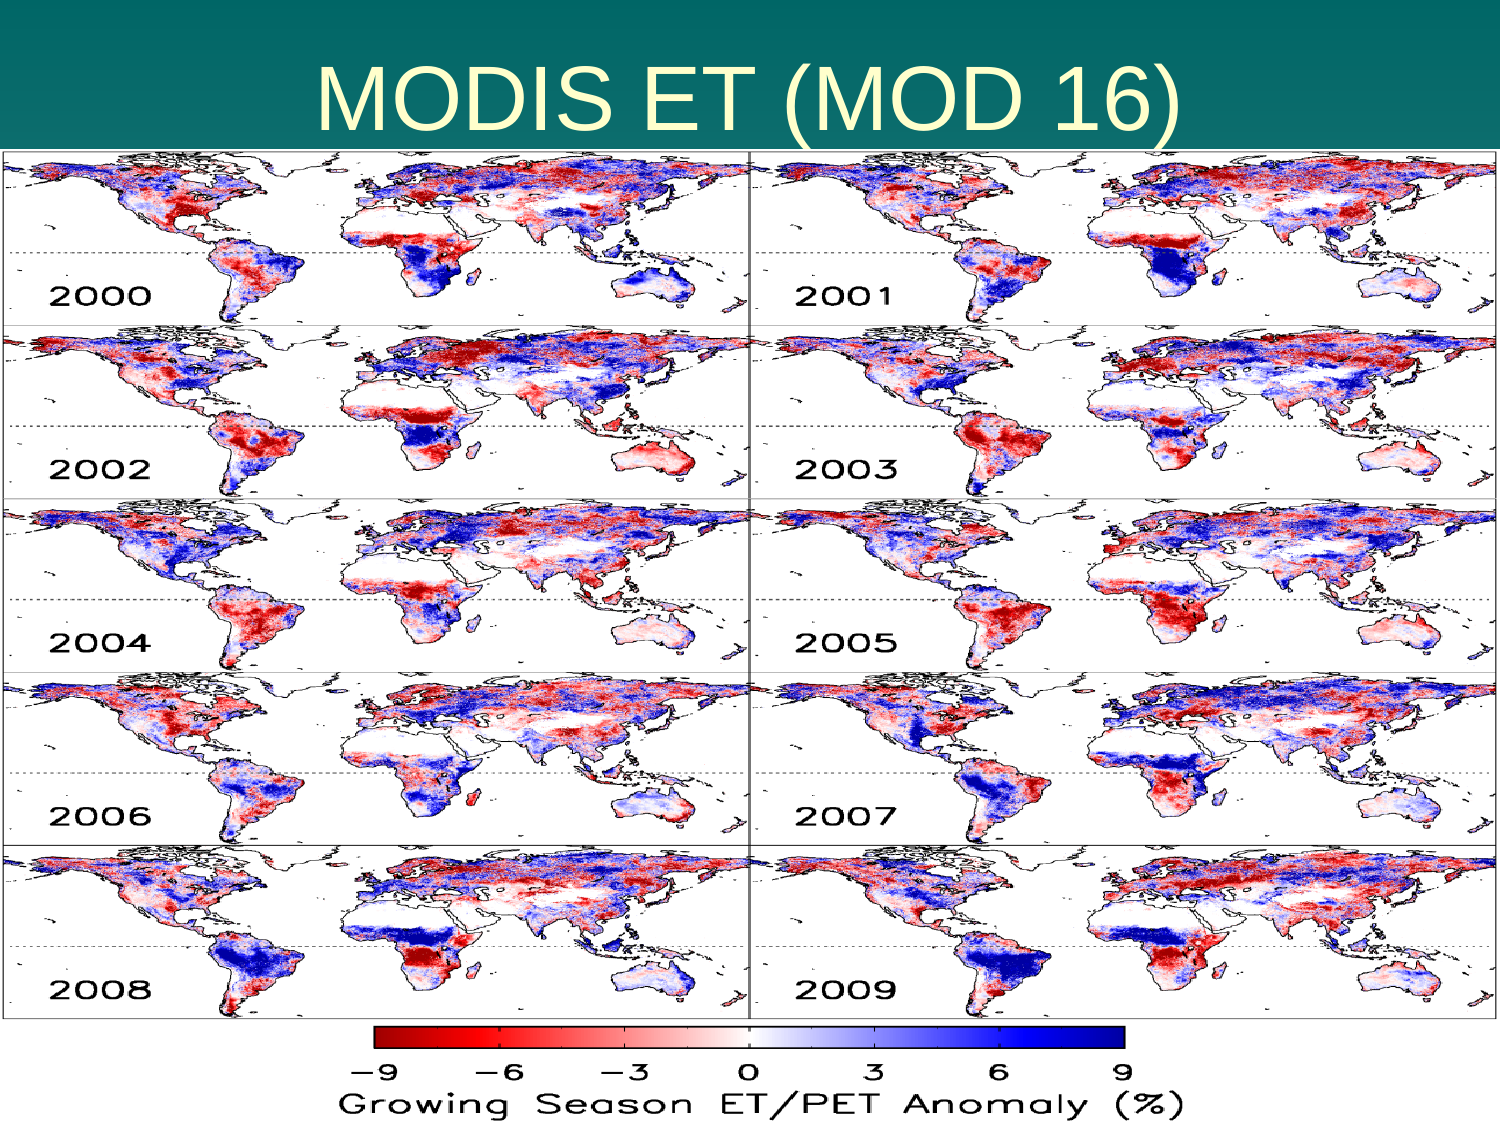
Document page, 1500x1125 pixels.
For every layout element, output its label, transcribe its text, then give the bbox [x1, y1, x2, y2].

picture [0, 149, 1500, 1125]
title MODIS ET (MOD 16) [87, 0, 1438, 148]
